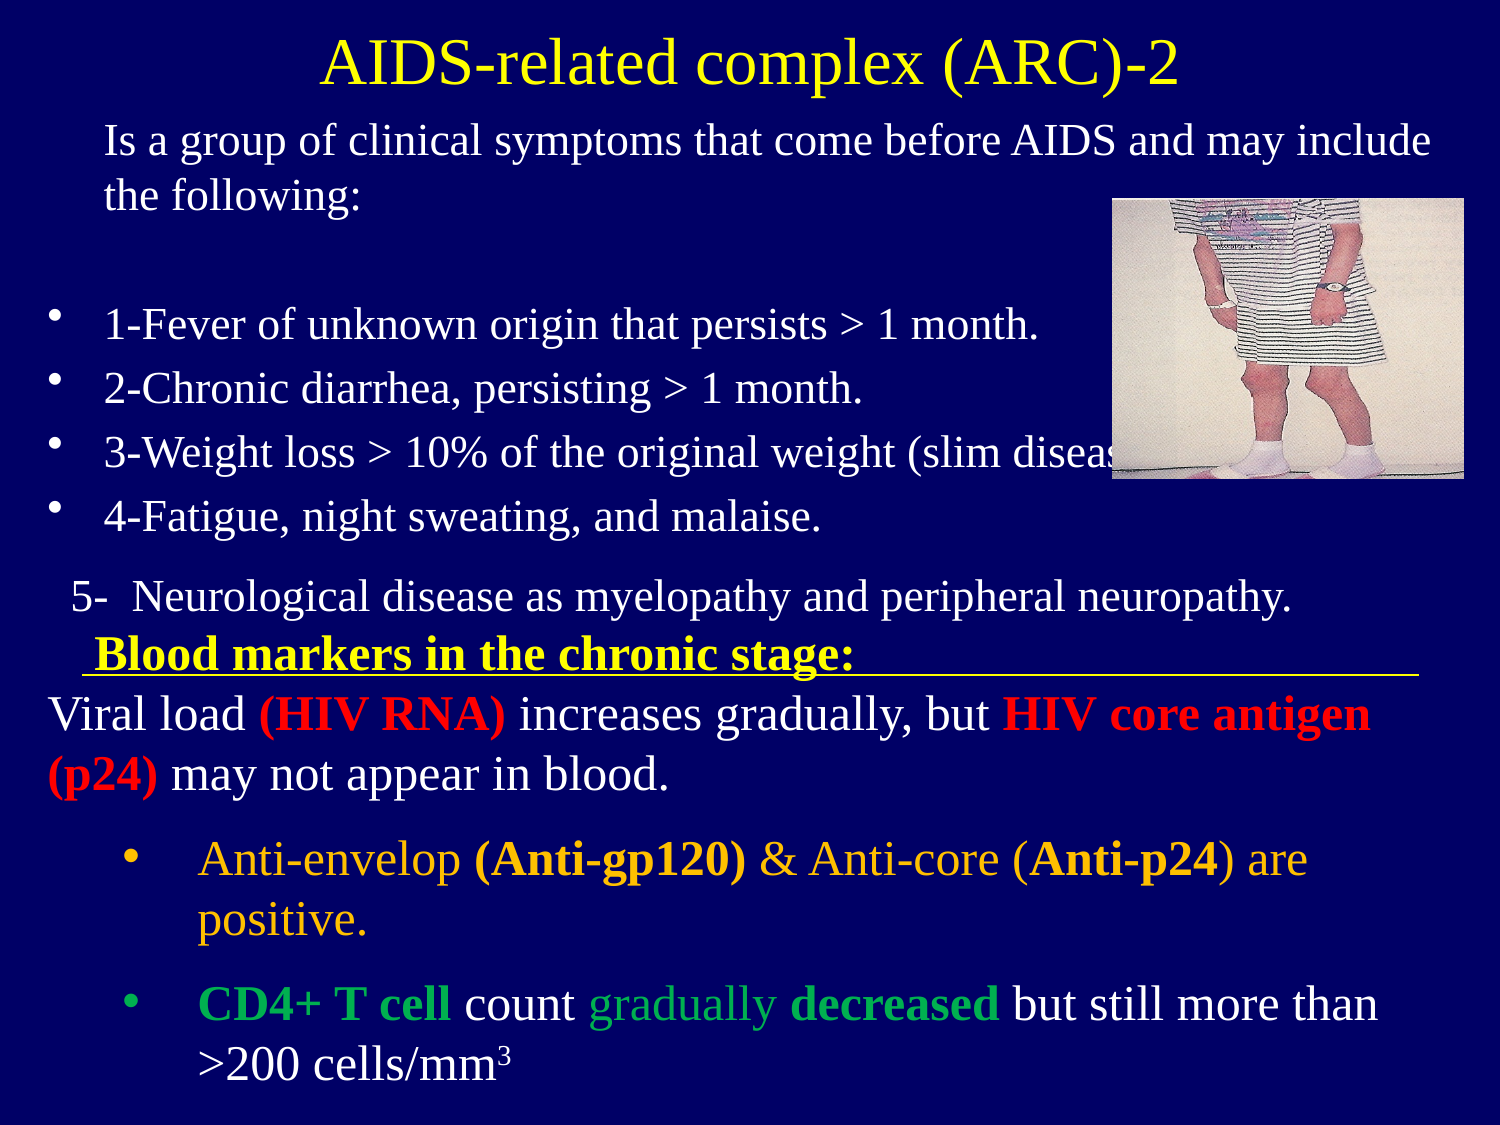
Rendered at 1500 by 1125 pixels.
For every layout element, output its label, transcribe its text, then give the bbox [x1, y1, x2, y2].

text_box Is a group of clinical symptoms that come before AIDS and may include the following: 1-Fever of unknown origin that persists > 1 month. 2-Chronic diarrhea, persisting > 1 month. 3-Weight loss > 10% of the original weight (slim disease). 4-Fatigue, night sweating, and malaise. 5- Neurological disease as myelopathy and peripheral neuropathy. Blood markers in the chronic stage: Viral load (HIV RNA) increases gradually, but HIV core antigen (p24) may not appear in blood. Anti-envelop (Anti-gp120) & Anti-core (Anti-p24) are positive. CD4+ T cell count gradually decreased but still more than >200 cells/mm3 [32, 102, 1498, 1125]
picture [1112, 198, 1465, 480]
text_box 2-AIDS-related complex (ARC) [82, 10, 1418, 102]
